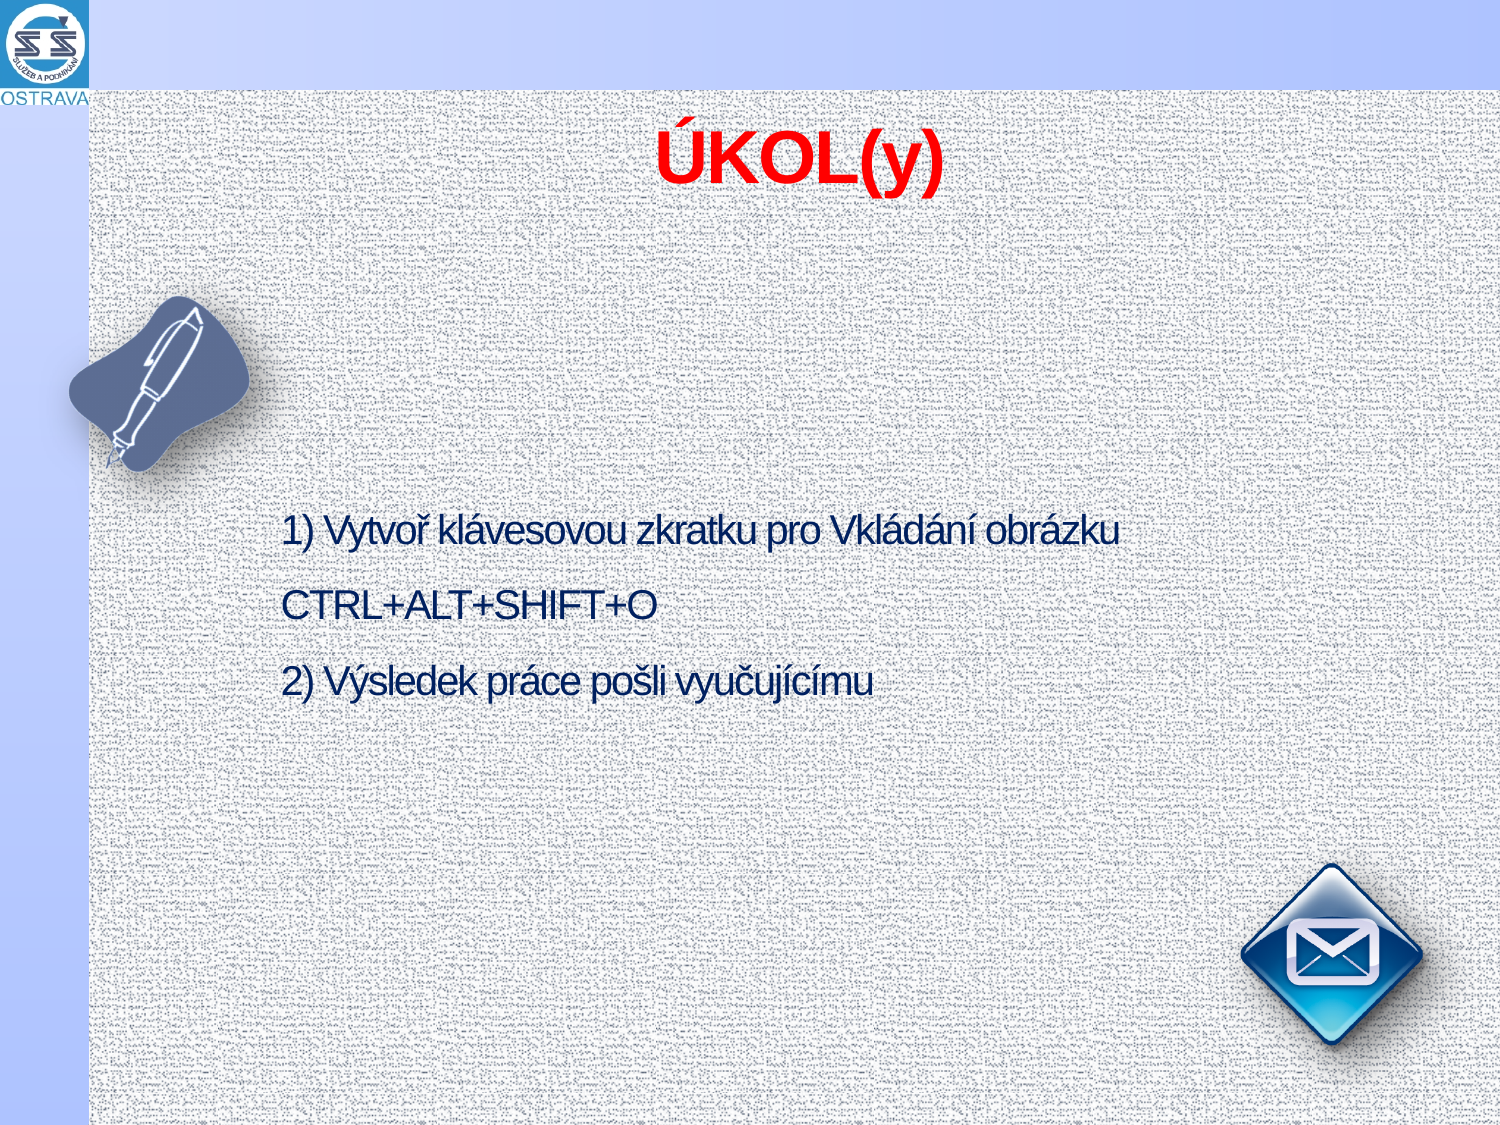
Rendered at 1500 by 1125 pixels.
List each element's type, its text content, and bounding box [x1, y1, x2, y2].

picture [0, 0, 89, 105]
title 1) Vytvoř klávesovou zkratku pro Vkládání obrázku CTRL+ALT+SHIFT+O 2) Výsledek práce pošli vyučujícímu [265, 213, 1388, 1094]
picture [65, 321, 246, 450]
picture [1234, 857, 1431, 1054]
text_box ÚKOL(y) [135, 94, 1465, 213]
